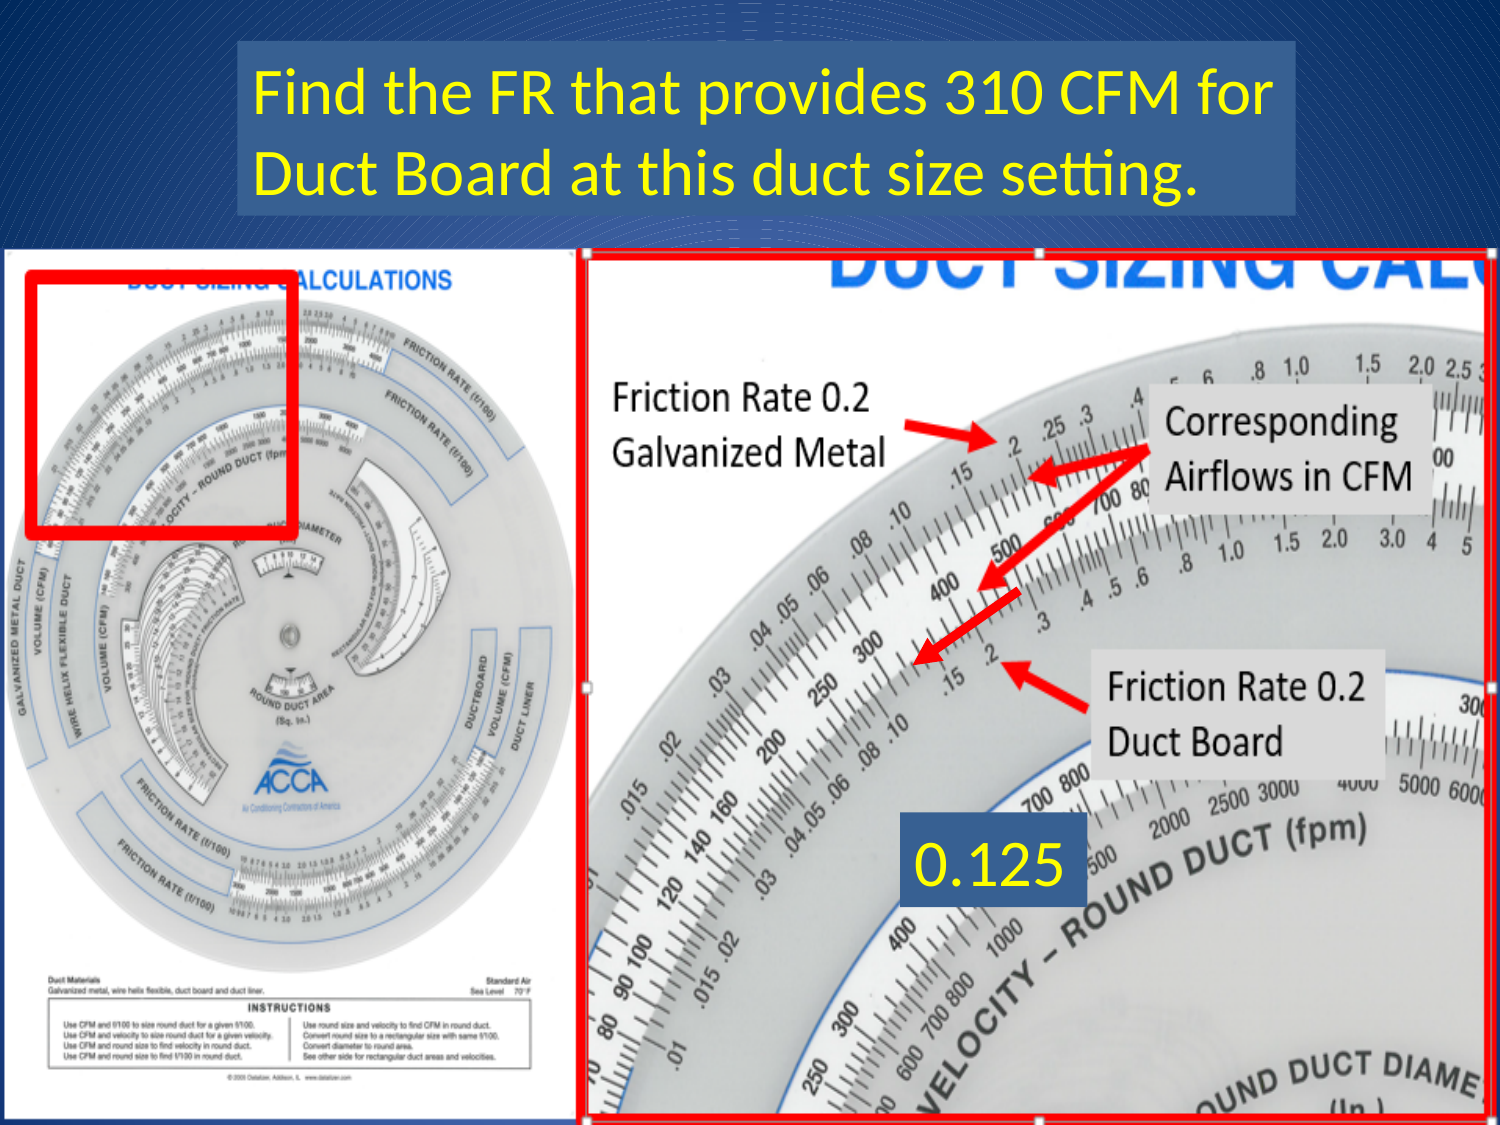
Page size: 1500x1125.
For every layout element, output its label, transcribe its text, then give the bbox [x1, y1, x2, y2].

text_box Find the FR that provides 310 CFM for Duct Board at this duct size setting. [237, 40, 1296, 216]
title Friction Rate Calculation 3 [75, 45, 1425, 233]
picture [0, 248, 1500, 1125]
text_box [912, 590, 1020, 666]
